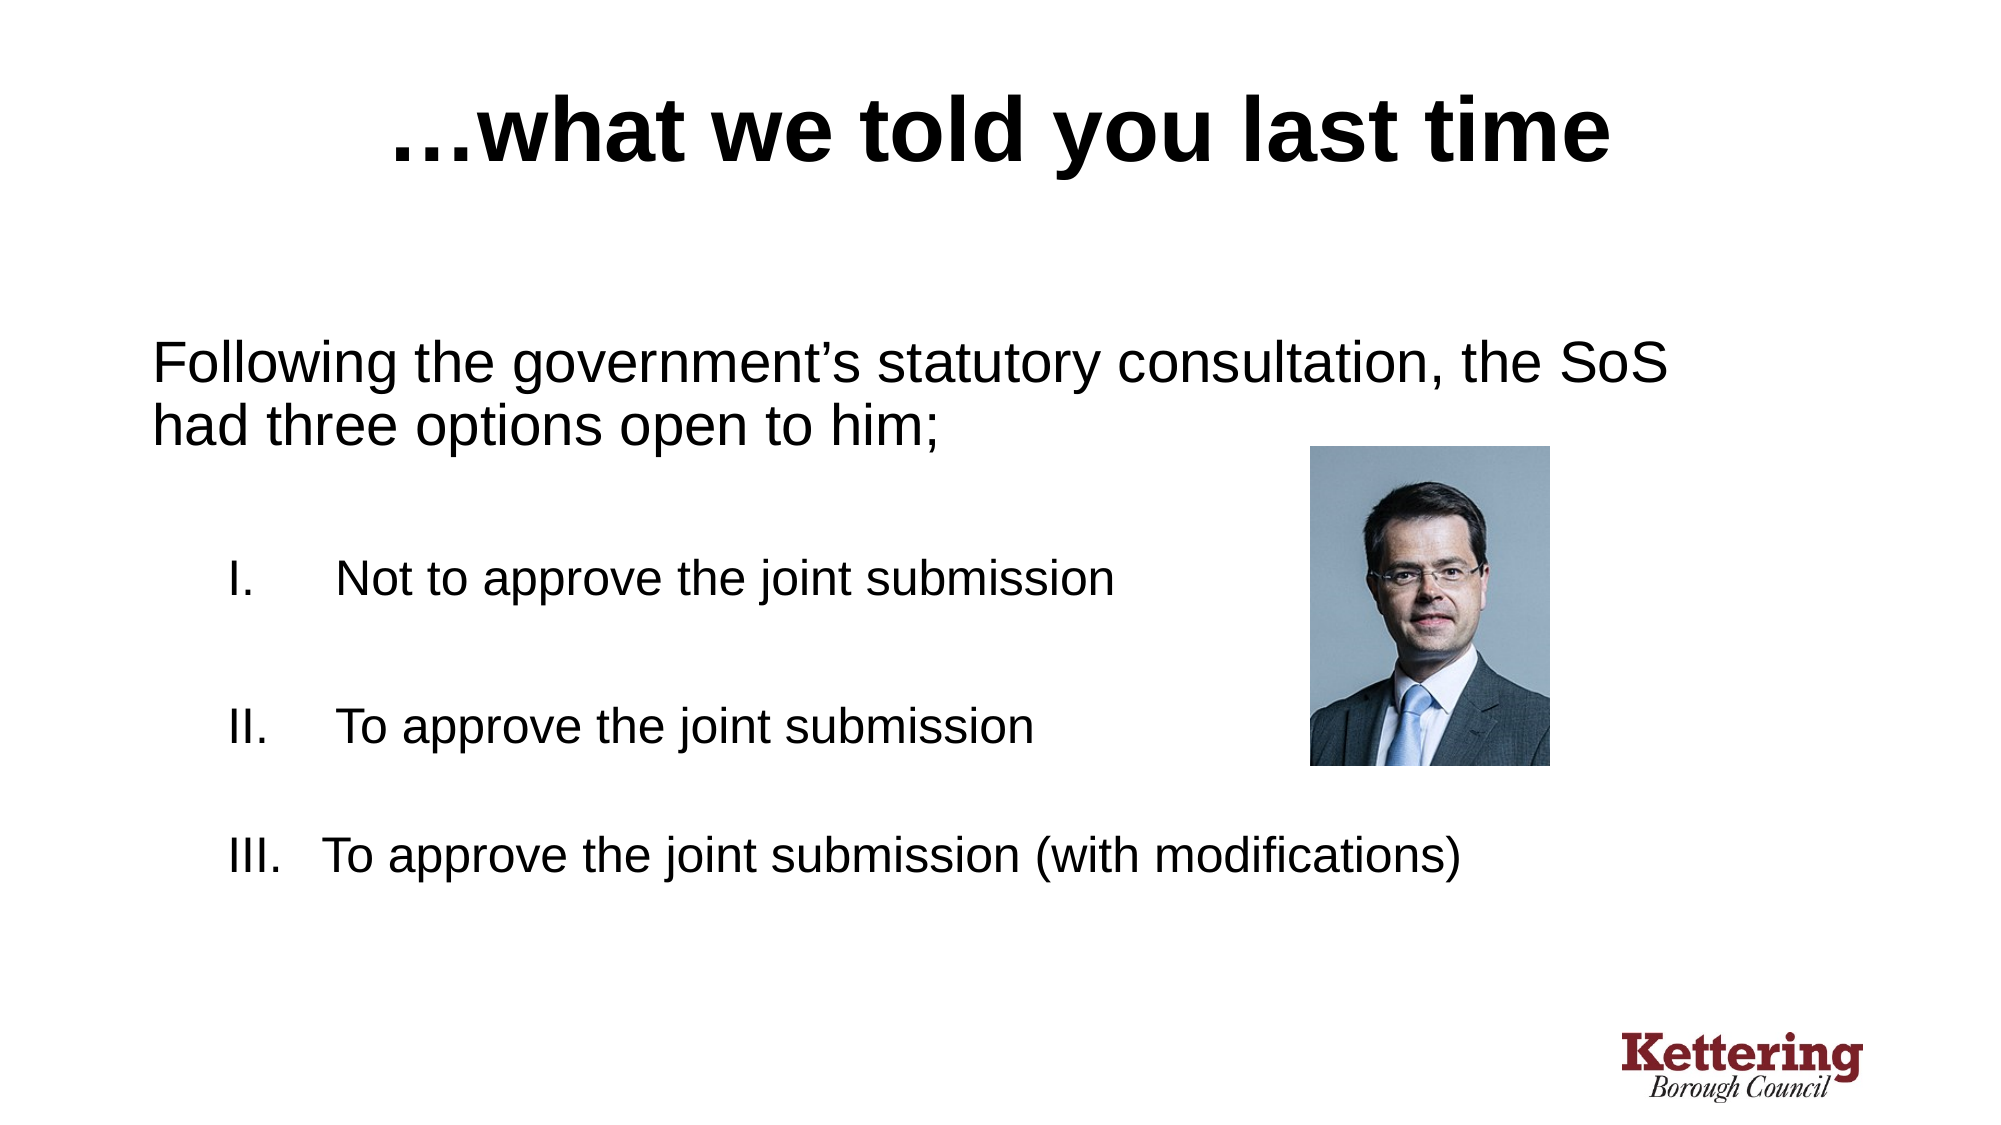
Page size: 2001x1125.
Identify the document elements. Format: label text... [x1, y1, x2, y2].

picture [1310, 446, 1550, 766]
title …what we told you last time [137, 22, 1863, 241]
picture [1622, 1032, 1863, 1103]
list Following the government’s statutory consultation, the SoS had three options open to him; Not to approve the joint submission To approve the joint submission To approve the joint submission (with modifications) [137, 324, 1789, 1011]
